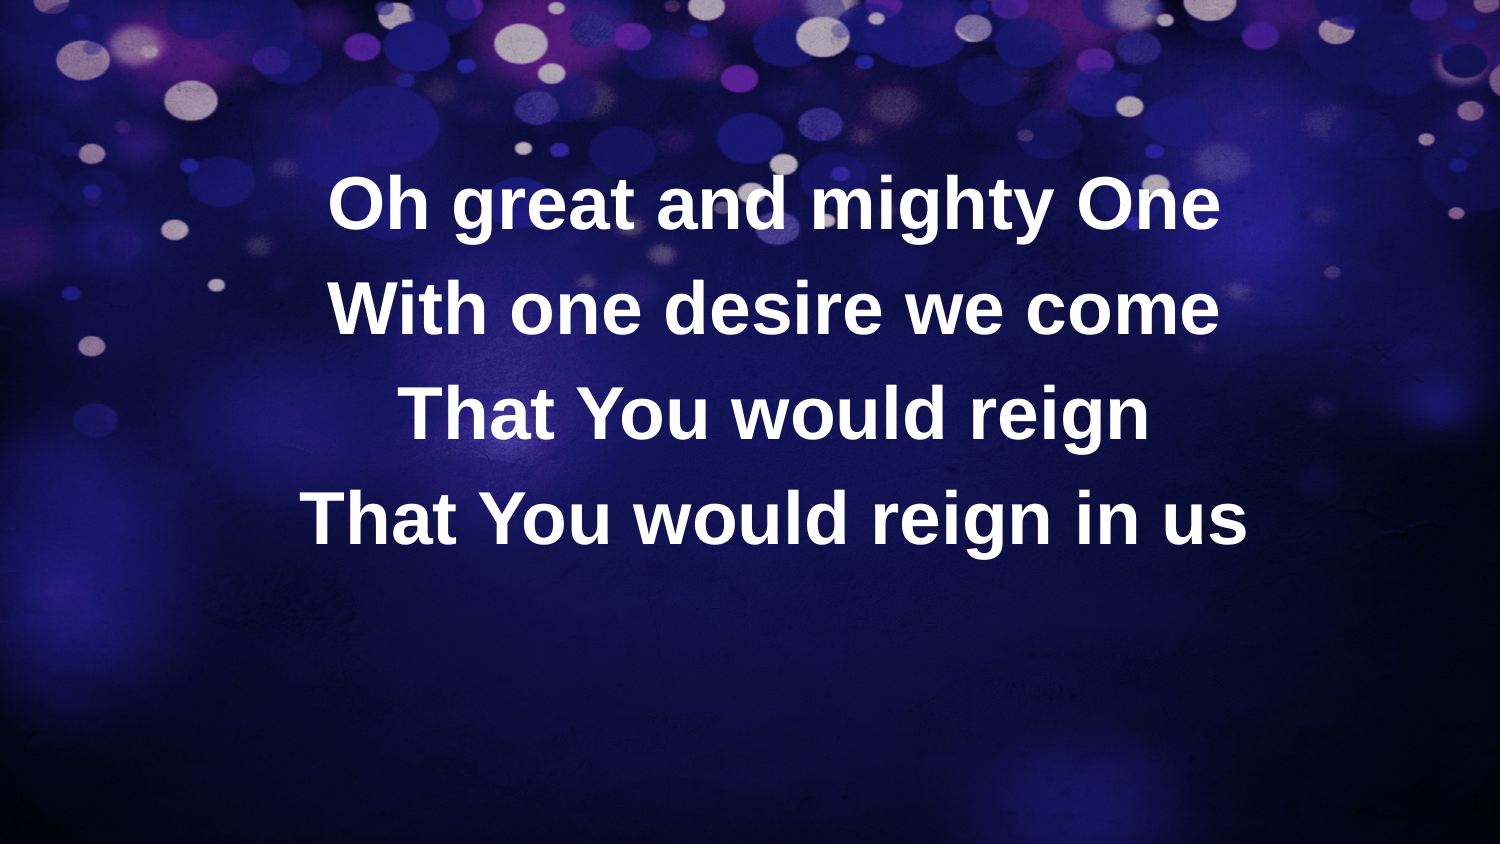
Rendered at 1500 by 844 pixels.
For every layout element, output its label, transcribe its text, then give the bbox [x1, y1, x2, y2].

picture [0, 0, 1500, 844]
subtitle Oh great and mighty One With one desire we come That You would reign That You would reign in us [237, 146, 1313, 760]
